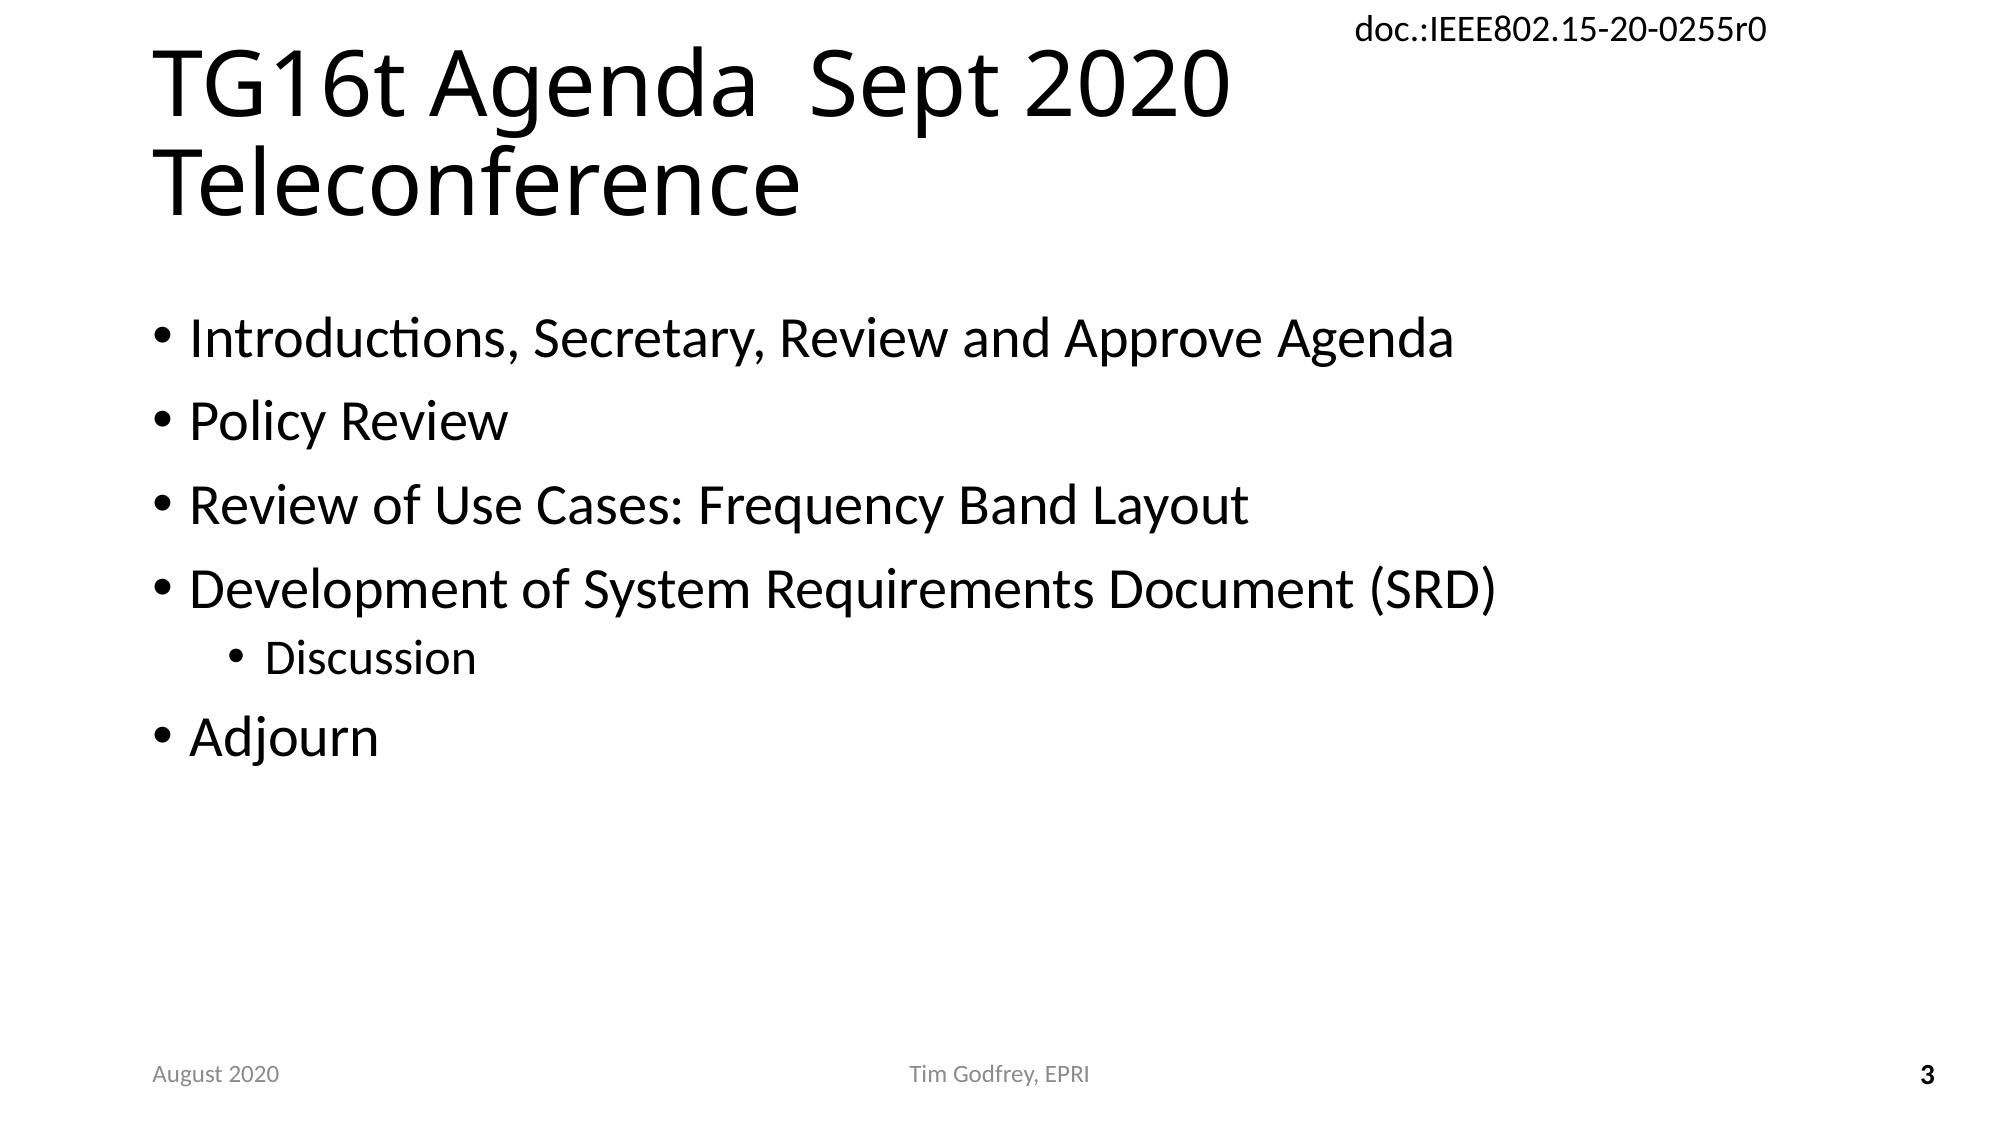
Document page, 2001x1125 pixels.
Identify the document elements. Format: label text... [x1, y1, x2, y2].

title TG16t Agenda Sept 2020 Teleconference [137, 59, 1863, 213]
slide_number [137, 1042, 588, 1103]
footer Tim Godfrey, EPRI [662, 1042, 1338, 1103]
list Introductions, Secretary, Review and Approve Agenda Policy Review Review of Use Cases: Frequency Band Layout Development of System Requirements Document (SRD) Discussion Adjourn [137, 299, 1863, 1014]
slide_number 3 [1462, 1042, 1950, 1103]
